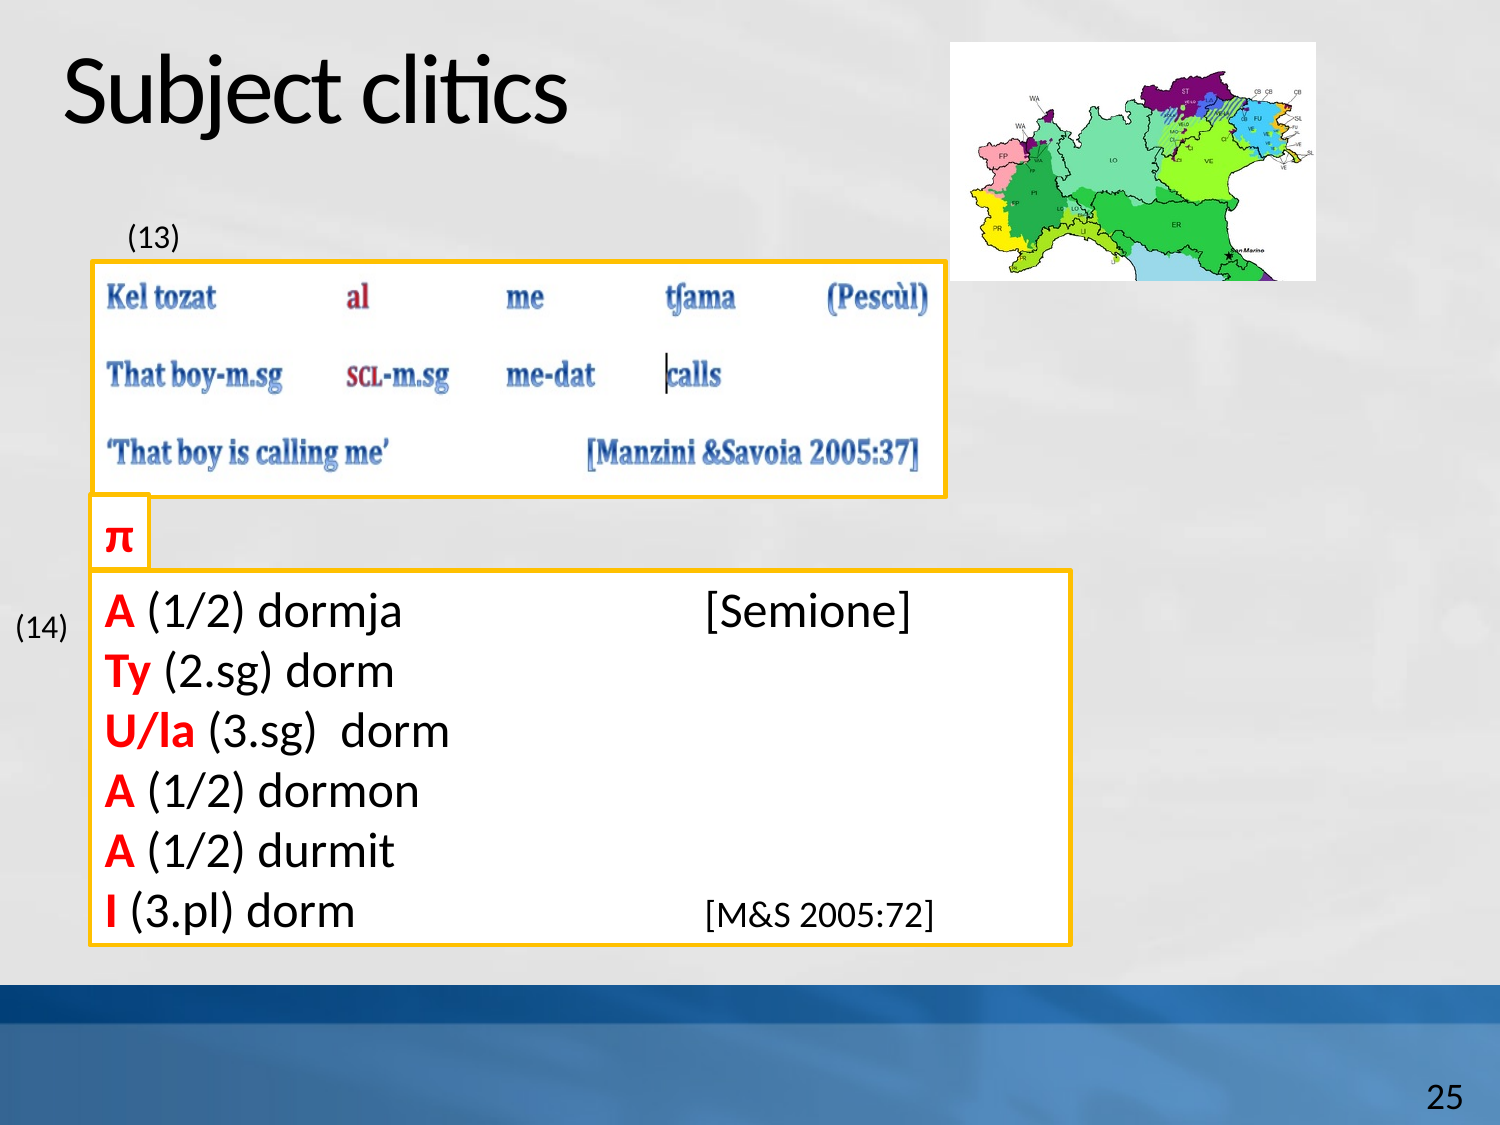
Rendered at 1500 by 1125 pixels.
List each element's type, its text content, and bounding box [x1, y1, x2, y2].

text_box π [88, 492, 151, 571]
text_box A (1/2) dormja [Semione] Ty (2.sg) dorm U/la (3.sg) dorm A (1/2) dormon A (1/2) durmit I (3.pl) dorm [M&S 2005:72] [89, 570, 1071, 945]
text_box (14) [0, 597, 89, 653]
title Subject clitics [62, 37, 1438, 147]
text_box (13) [112, 208, 207, 262]
text_box 25 [1411, 1064, 1500, 1125]
picture [94, 263, 944, 495]
picture [0, 0, 1500, 1125]
